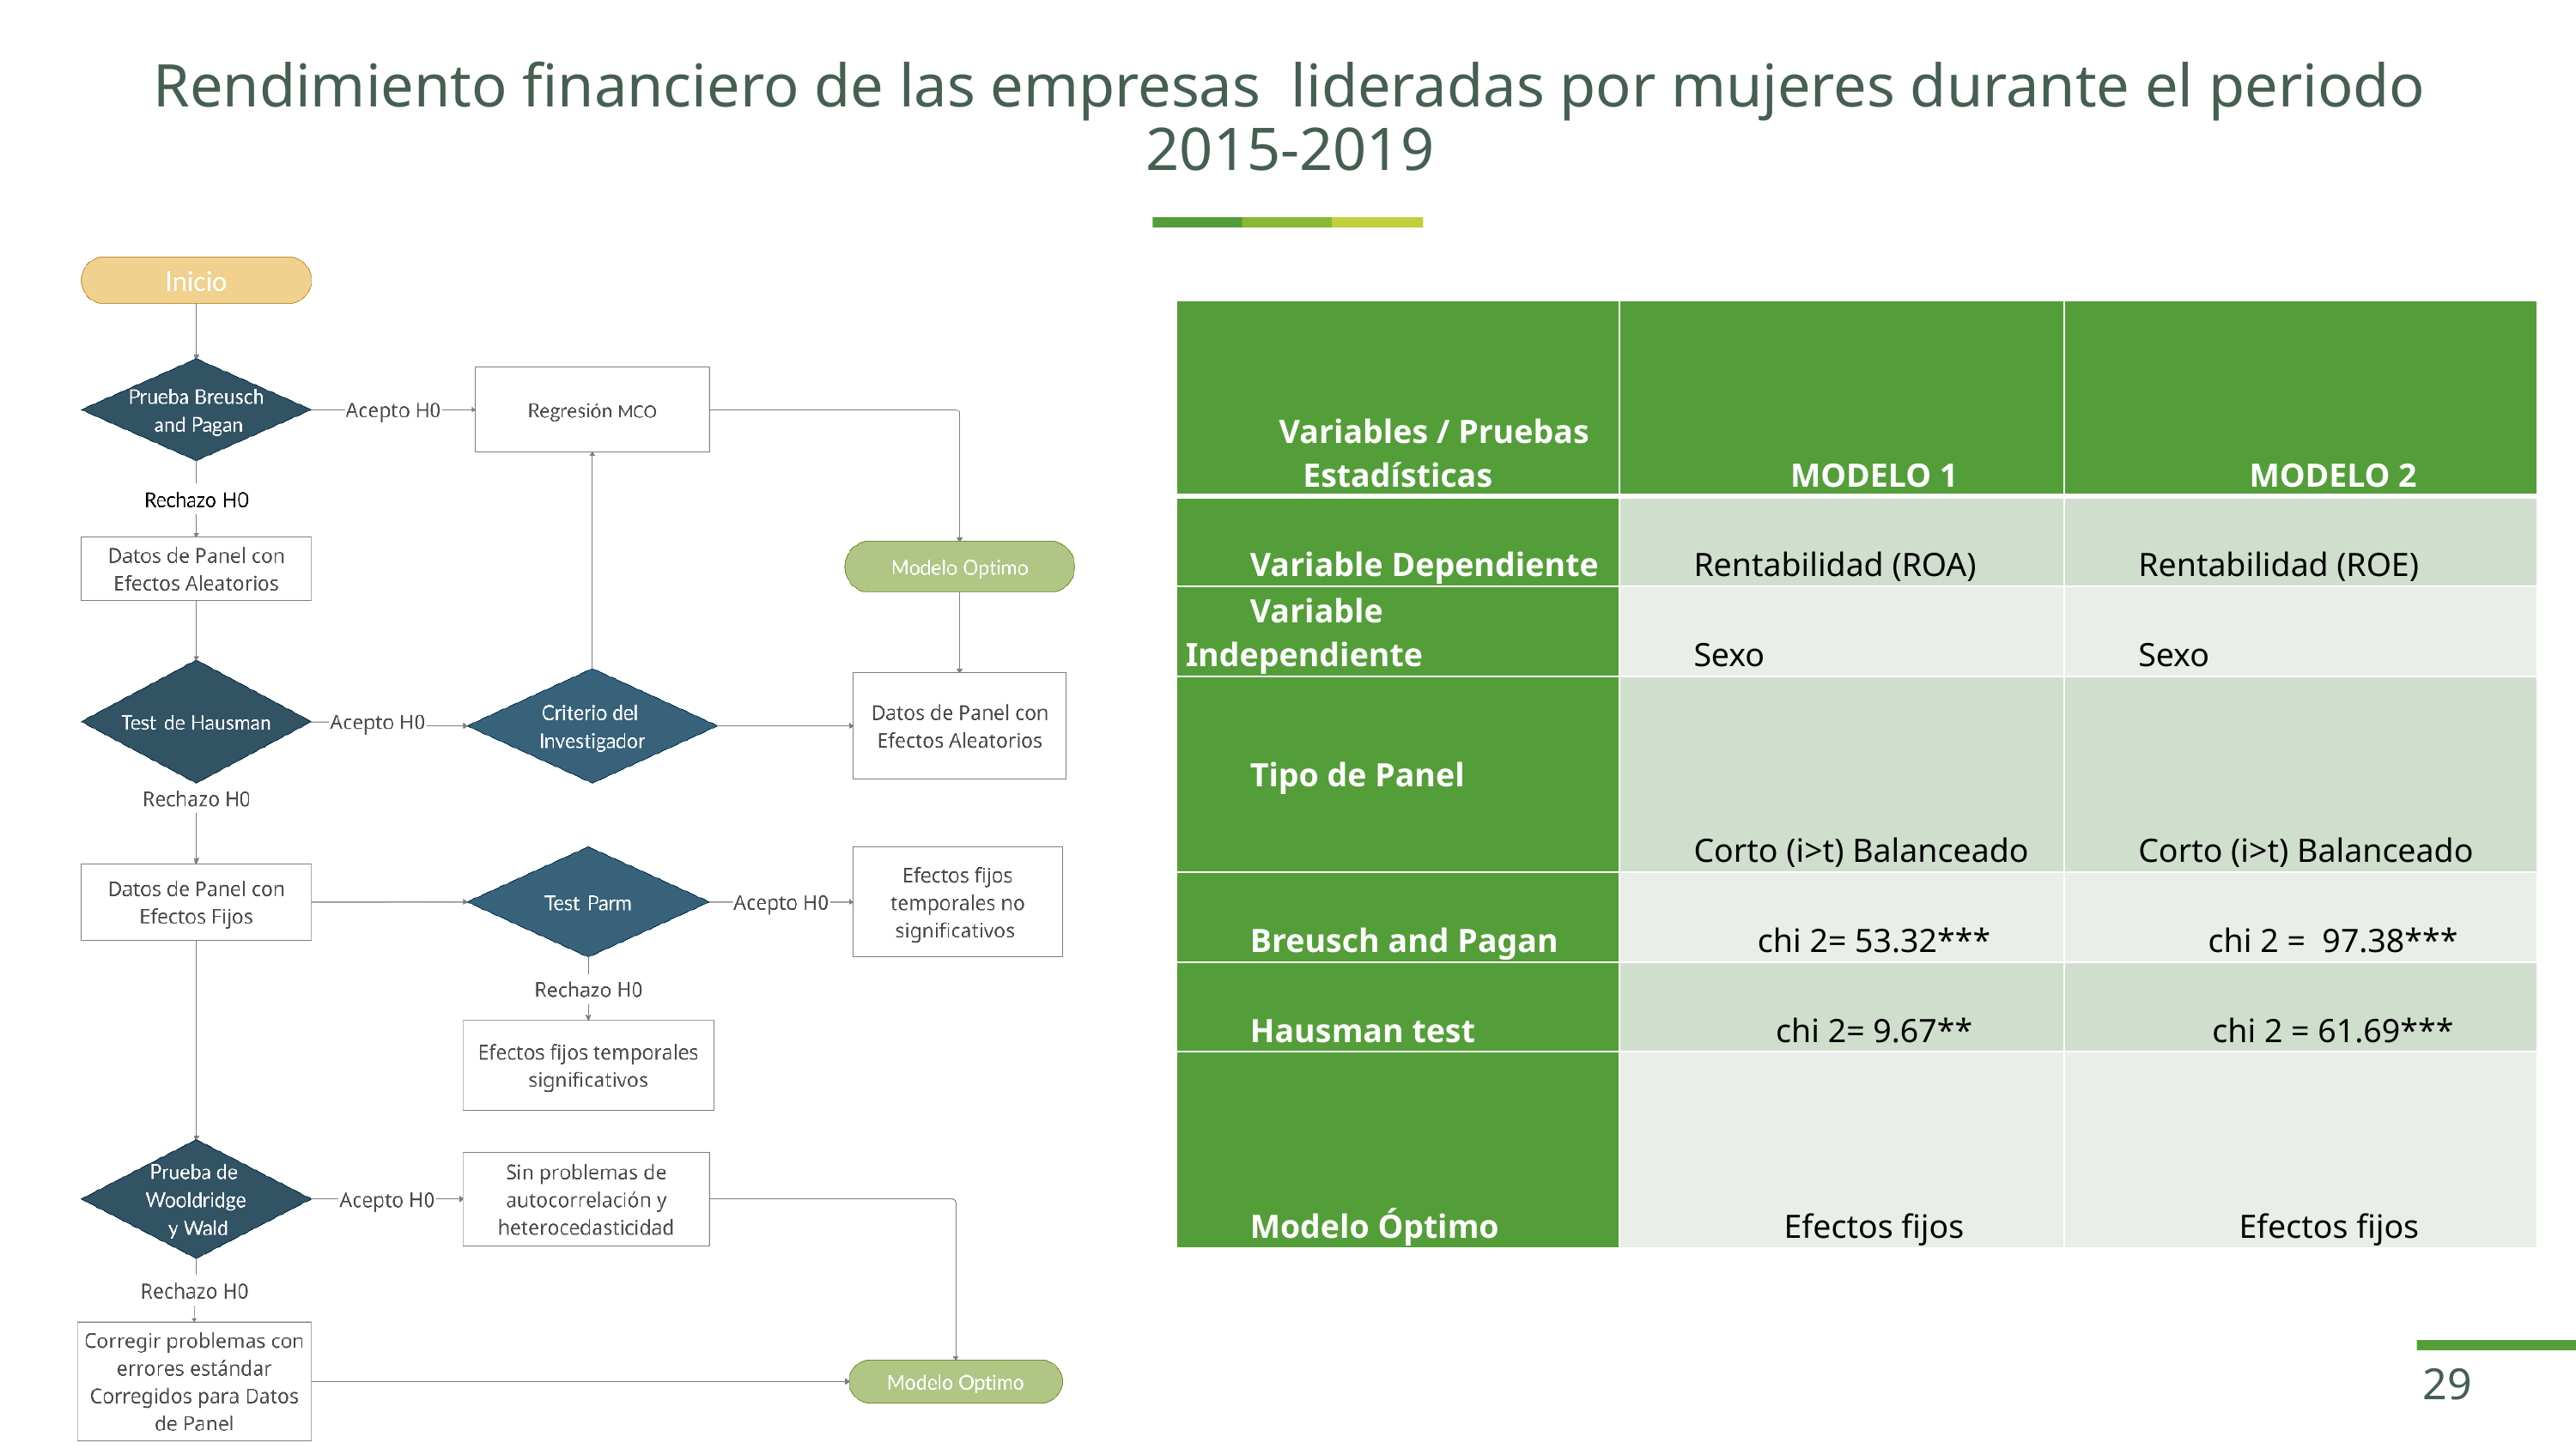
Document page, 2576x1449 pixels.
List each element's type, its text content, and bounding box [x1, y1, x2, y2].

table_cell Variable Dependiente [1177, 499, 1619, 585]
slide_number 29 [2409, 1351, 2576, 1421]
table_cell Tipo de Panel [1177, 677, 1619, 871]
table_cell chi 2= 53.32*** [1620, 873, 2063, 961]
table_cell chi 2 = 61.69*** [2065, 963, 2537, 1051]
table_cell Variable Independiente [1177, 587, 1619, 676]
table_cell Efectos fijos [1620, 1052, 2063, 1247]
table_cell Rentabilidad (ROE) [2065, 499, 2537, 585]
table_cell chi 2 = 97.38*** [2065, 873, 2537, 961]
table_cell Corto (i>t) Balanceado [1620, 677, 2063, 871]
picture [69, 248, 1083, 1449]
table_cell Breusch and Pagan [1177, 873, 1619, 961]
title Rendimiento financiero de las empresas lideradas por mujeres durante el periodo 2015-2019 [69, 49, 2512, 191]
table_cell Efectos fijos [2065, 1052, 2537, 1247]
table_cell Sexo [1620, 587, 2063, 676]
table_cell Sexo [2065, 587, 2537, 676]
table_cell Corto (i>t) Balanceado [2065, 677, 2537, 871]
table_header Variables / Pruebas Estadísticas [1177, 301, 1619, 494]
table_cell Modelo Óptimo [1177, 1052, 1619, 1247]
table_header MODELO 1 [1620, 301, 2063, 494]
table_header MODELO 2 [2065, 301, 2537, 494]
table_cell Rentabilidad (ROA) [1620, 499, 2063, 585]
table_cell Hausman test [1177, 963, 1619, 1051]
table_cell chi 2= 9.67** [1620, 963, 2063, 1051]
